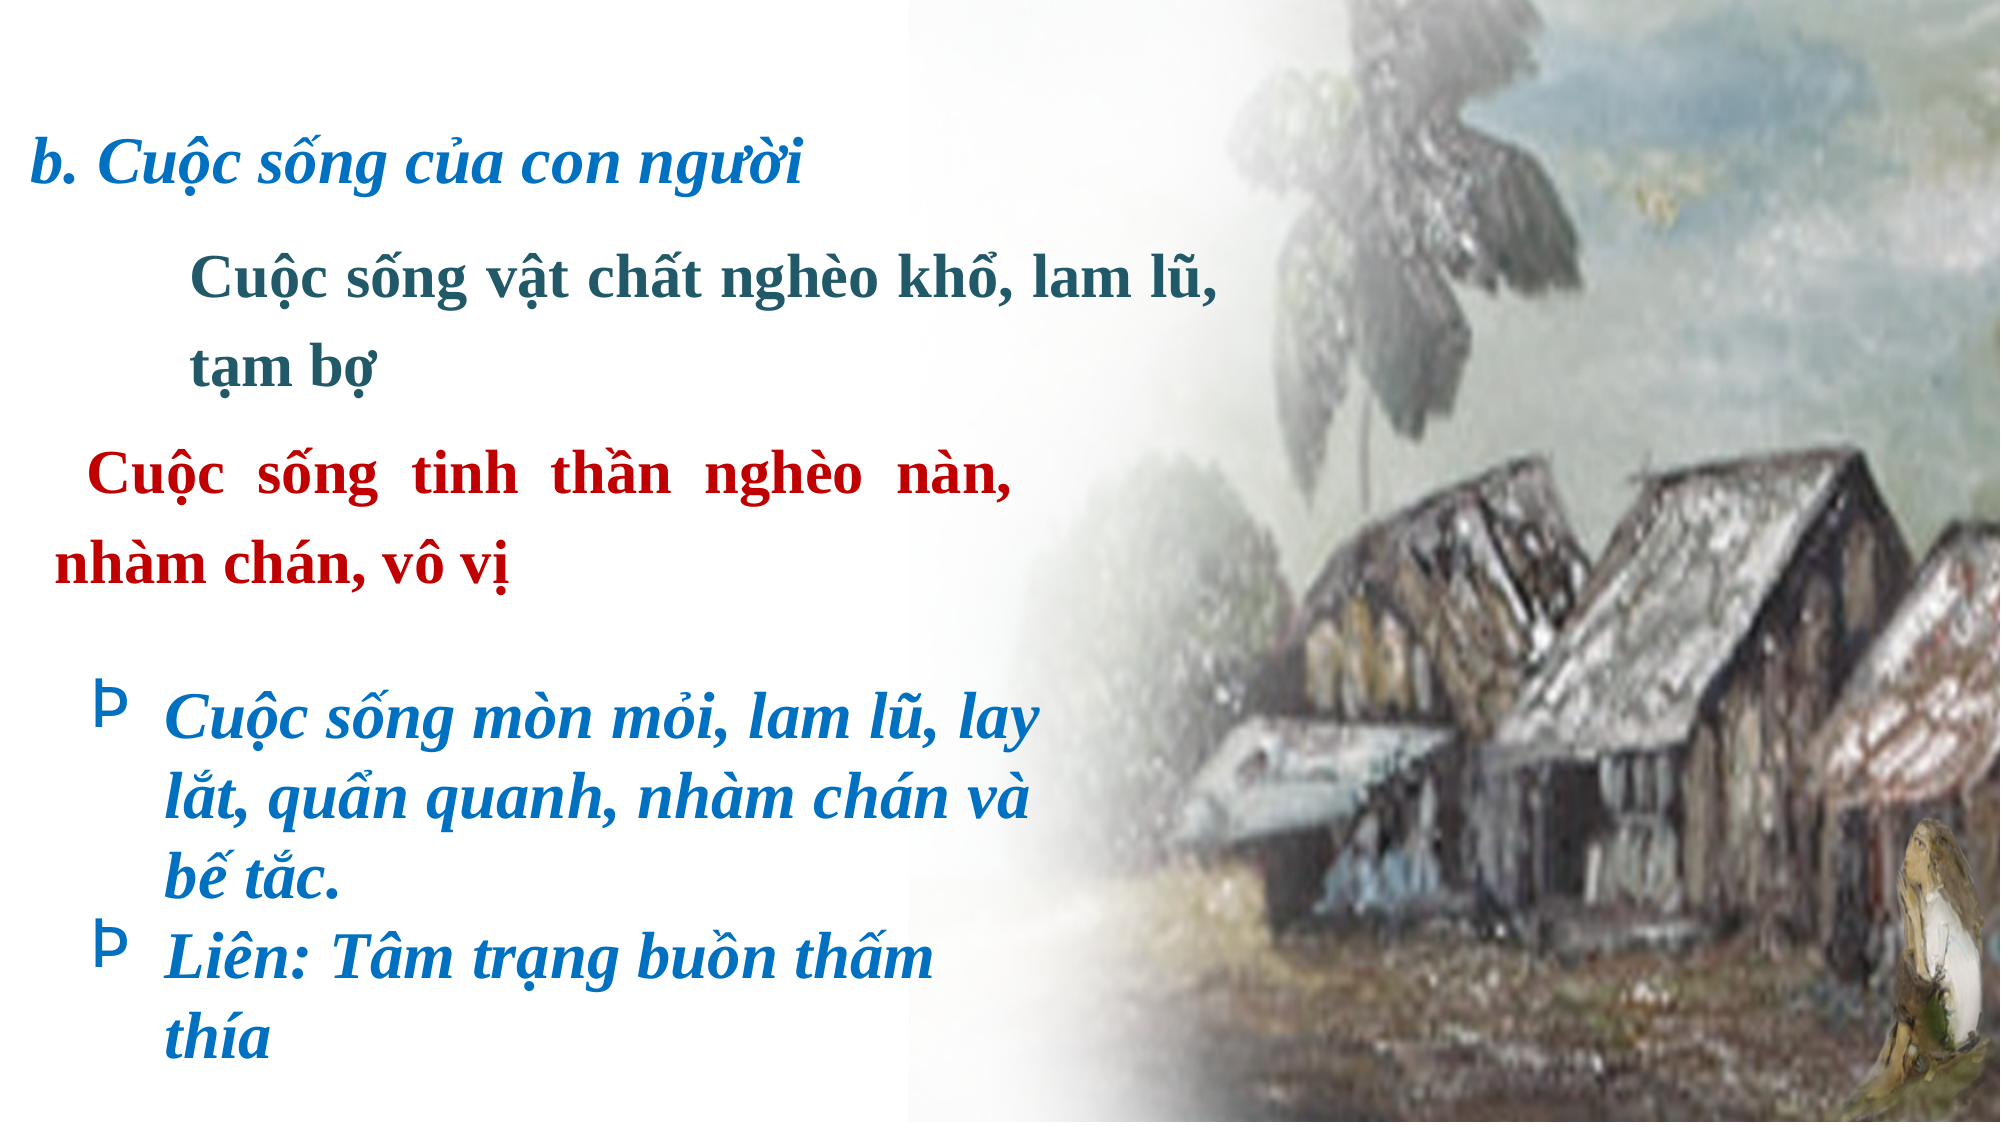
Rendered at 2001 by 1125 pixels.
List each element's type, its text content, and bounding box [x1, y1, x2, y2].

text_box Cuộc sống vật chất nghèo khổ, lam lũ, tạm bợ [174, 285, 902, 407]
picture [907, 0, 2000, 1122]
text_box b. Cuộc sống của con người [15, 109, 902, 285]
text_box Cuộc sống tinh thần nghèo nàn, nhàm chán, vô vị [40, 409, 902, 604]
text_box Cuộc sống mòn mỏi, lam lũ, lay lắt, quẩn quanh, nhàm chán và bế tắc. Liên: Tâm trạng buồn thấm thía [74, 664, 902, 1080]
